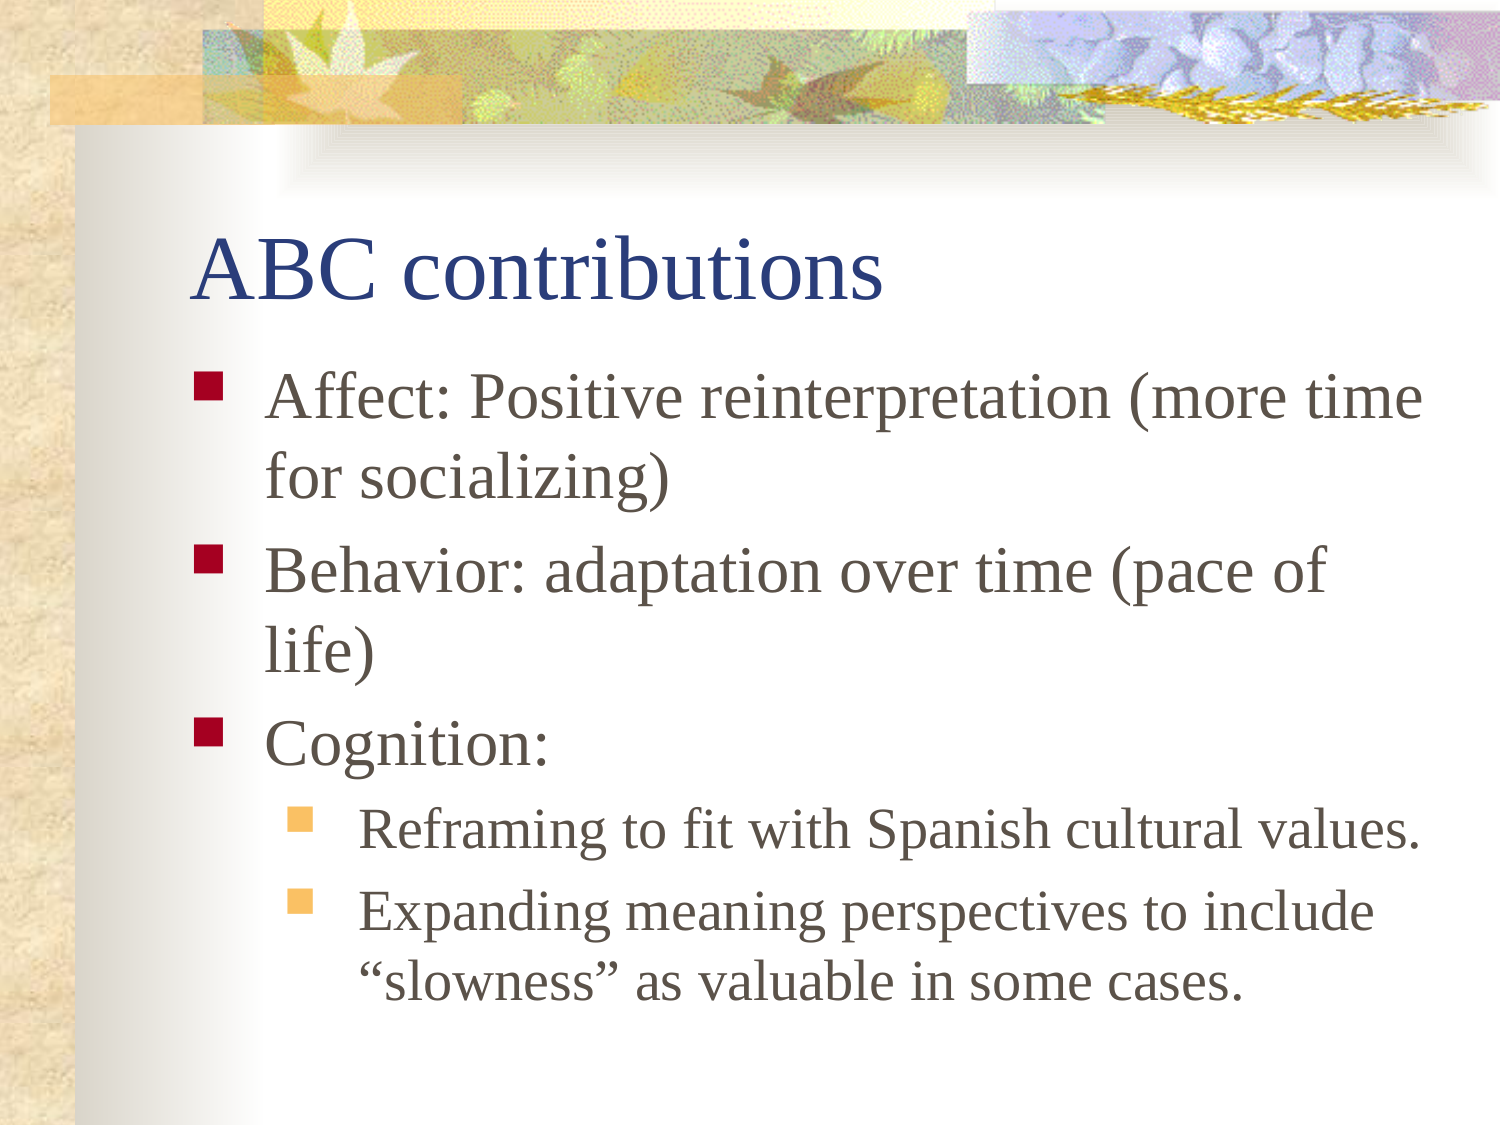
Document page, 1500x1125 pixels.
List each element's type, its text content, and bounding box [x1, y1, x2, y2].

picture [0, 0, 1500, 1125]
title ABC contributions [174, 137, 1451, 326]
list Affect: Positive reinterpretation (more time for socializing) Behavior: adaptation over time (pace of life) Cognition: Reframing to fit with Spanish cultural values. Expanding meaning perspectives to include “slowness” as valuable in some cases. [174, 344, 1451, 1020]
